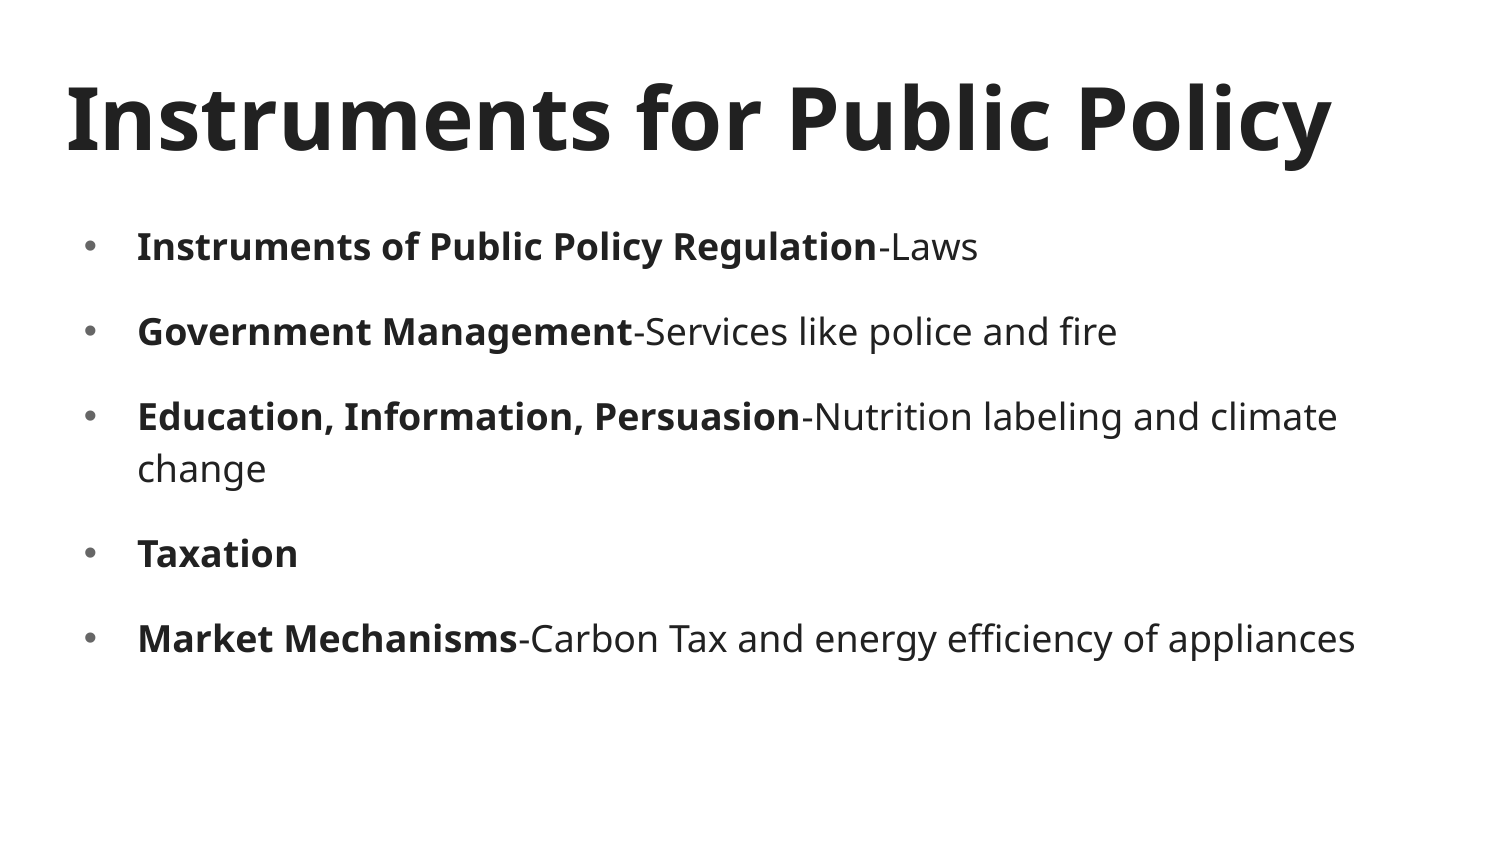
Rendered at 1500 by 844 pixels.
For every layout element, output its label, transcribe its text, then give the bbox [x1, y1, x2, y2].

list Instruments of Public Policy Regulation-Laws Government Management-Services like police and fire Education, Information, Persuasion-Nutrition labeling and climate change Taxation Market Mechanisms-Carbon Tax and energy efficiency of appliances [51, 201, 1449, 750]
title Instruments for Public Policy [51, 48, 1449, 180]
